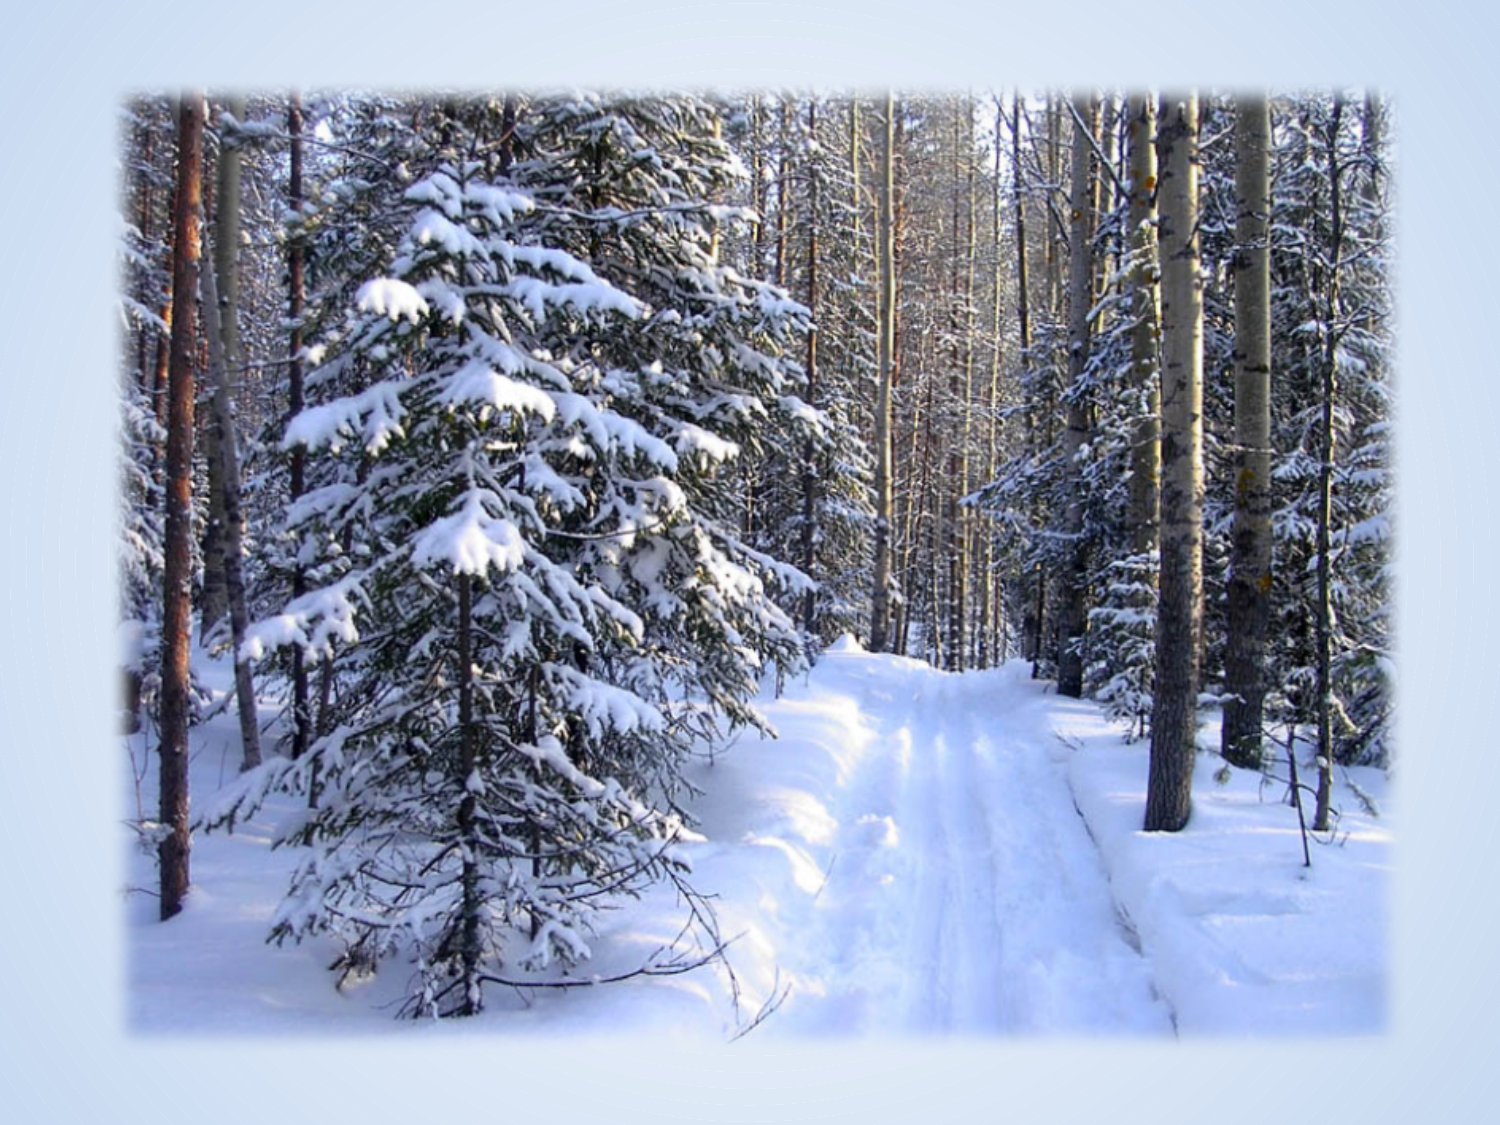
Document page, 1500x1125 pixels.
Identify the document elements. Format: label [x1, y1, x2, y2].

list [109, 81, 1407, 1055]
